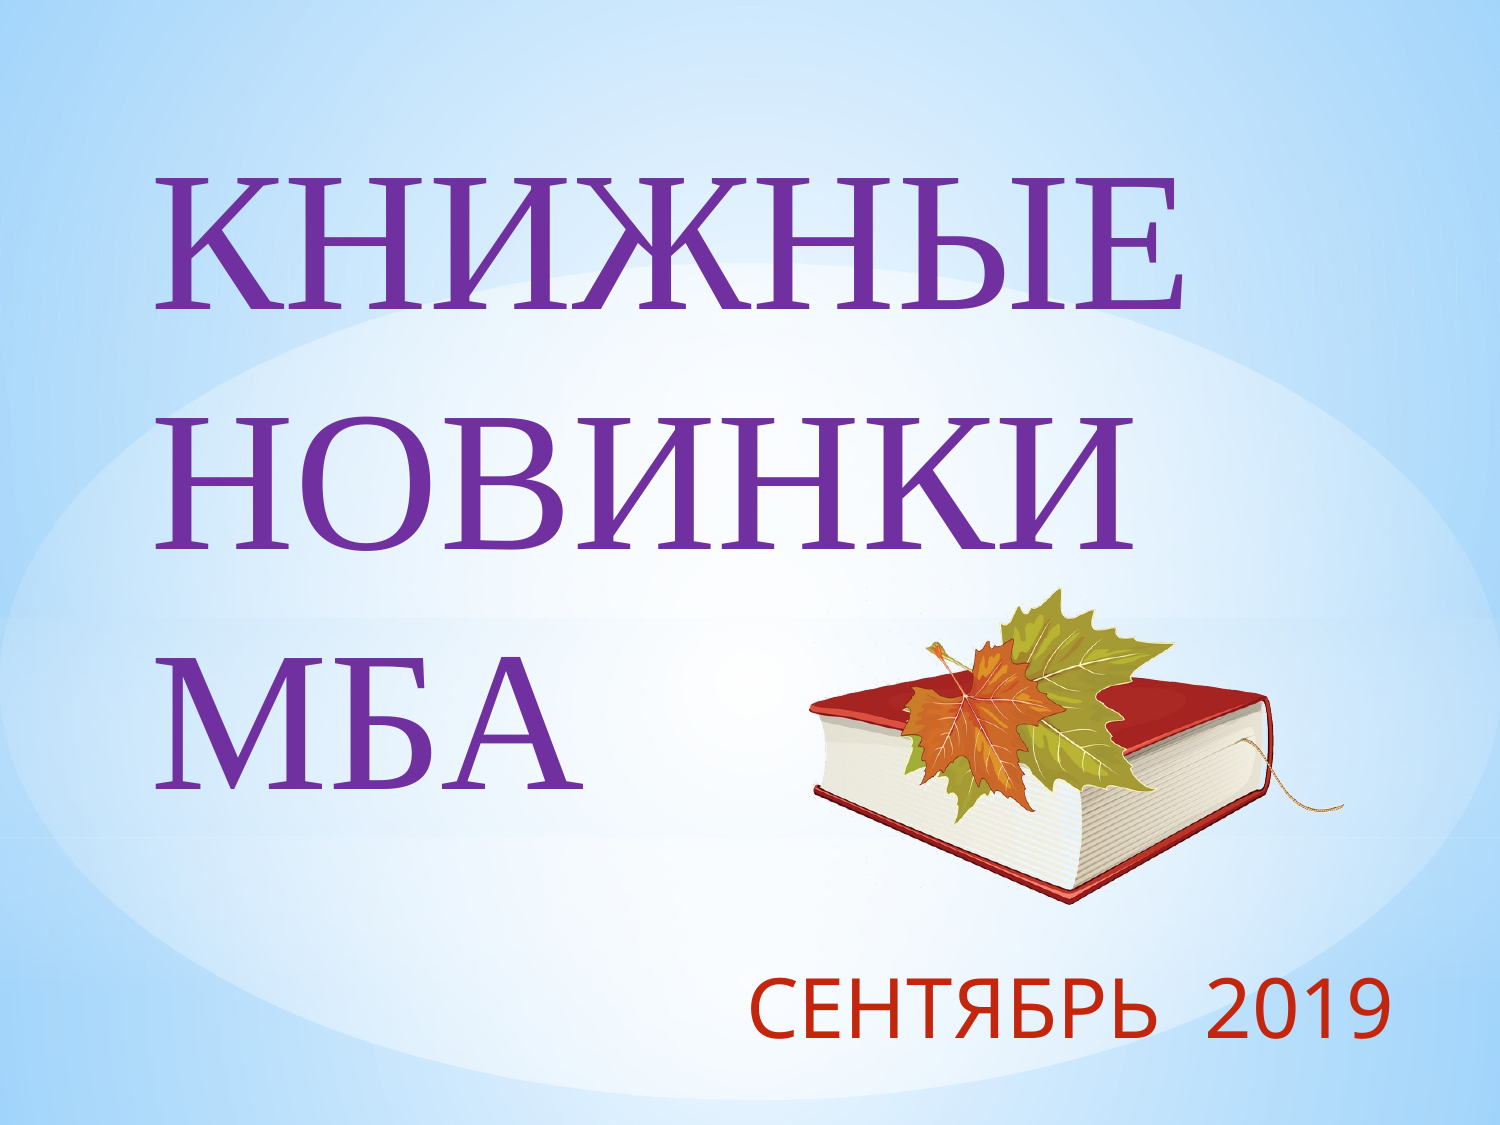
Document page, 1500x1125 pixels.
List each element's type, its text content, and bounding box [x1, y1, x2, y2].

text_box СЕНТЯБРЬ 2019 [731, 947, 1410, 1063]
picture [808, 587, 1344, 906]
text_box КНИЖНЫЕ НОВИНКИ МБА [135, 101, 1424, 837]
